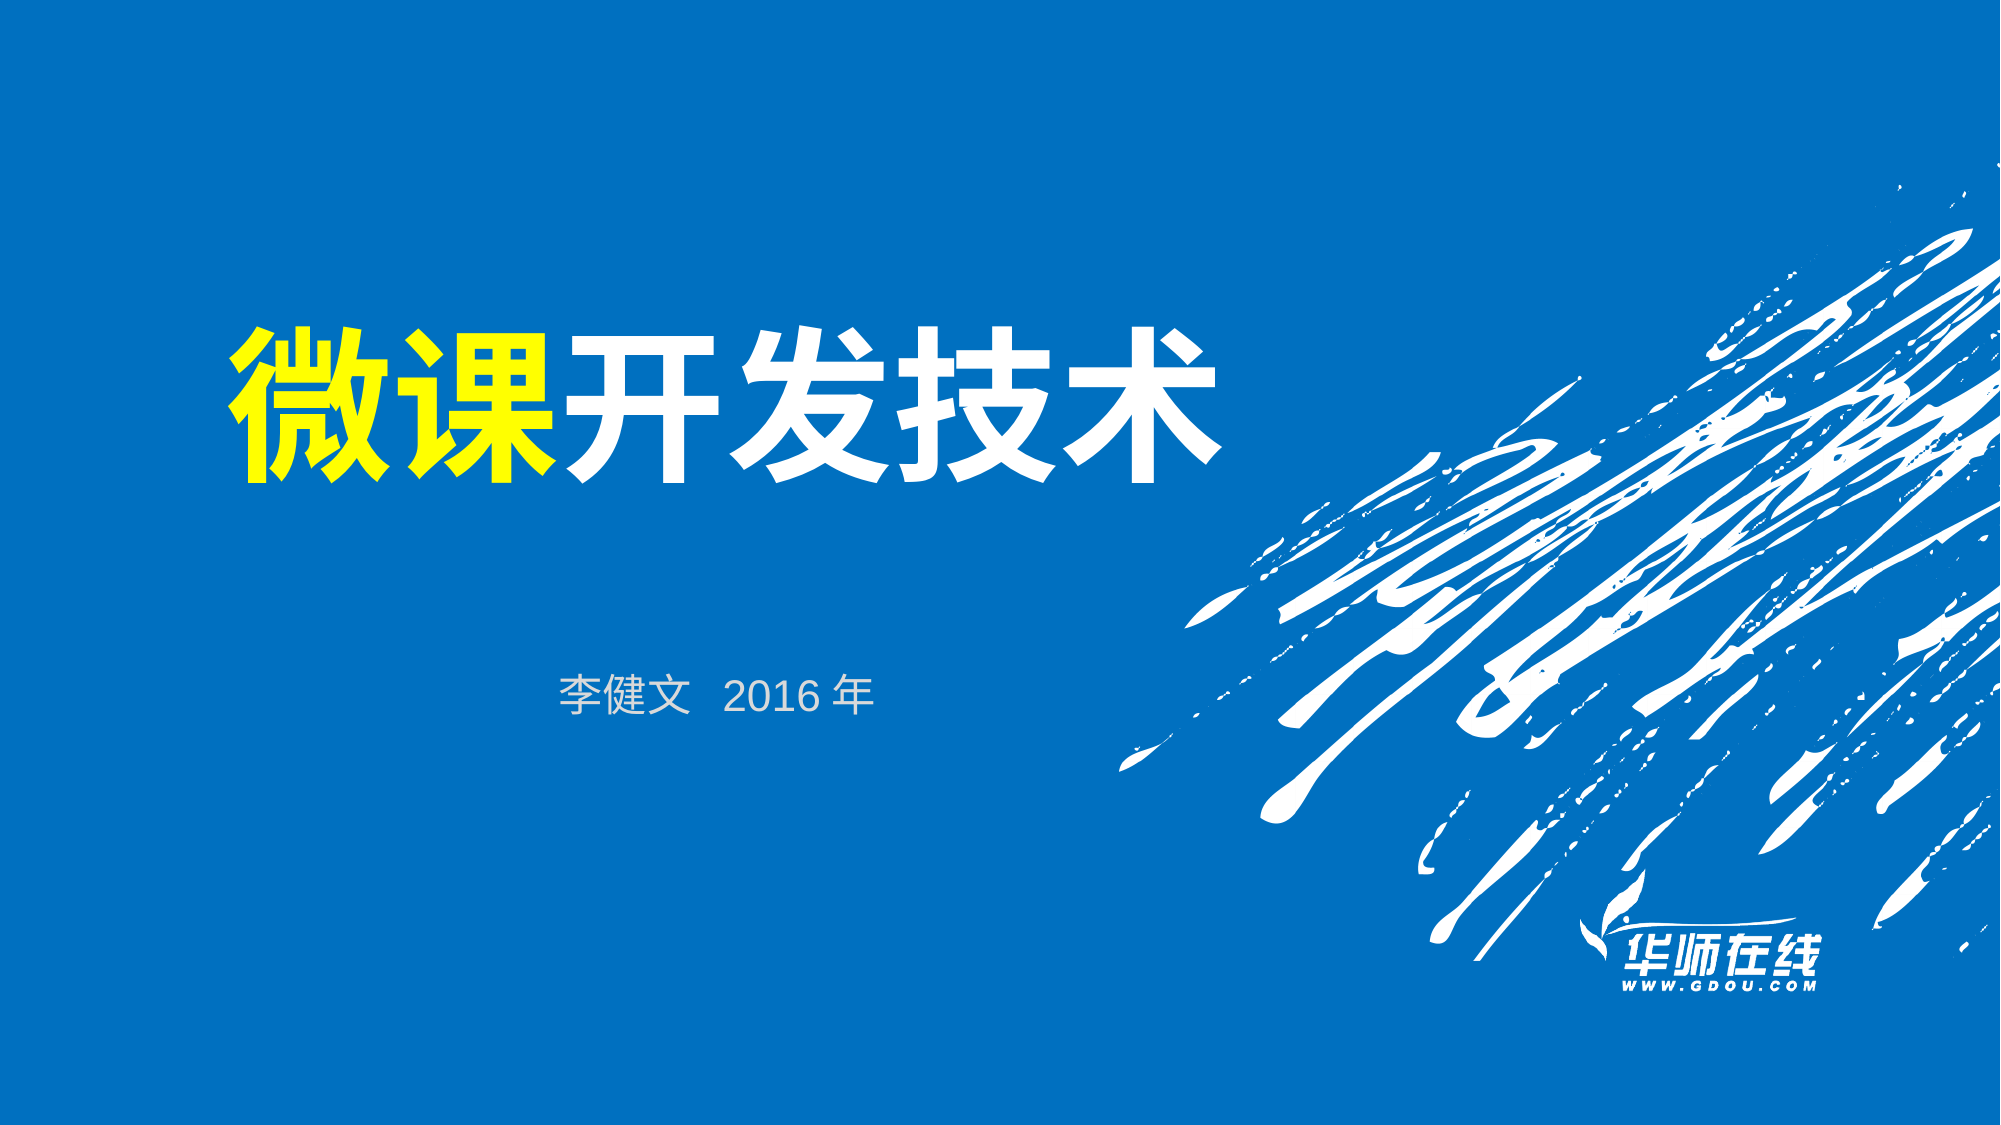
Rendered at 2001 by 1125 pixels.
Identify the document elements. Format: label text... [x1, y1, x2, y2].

picture [1119, 163, 2000, 998]
title 微课开发技术 [200, 294, 1252, 516]
subtitle 李健文 2016年 [543, 645, 1174, 741]
